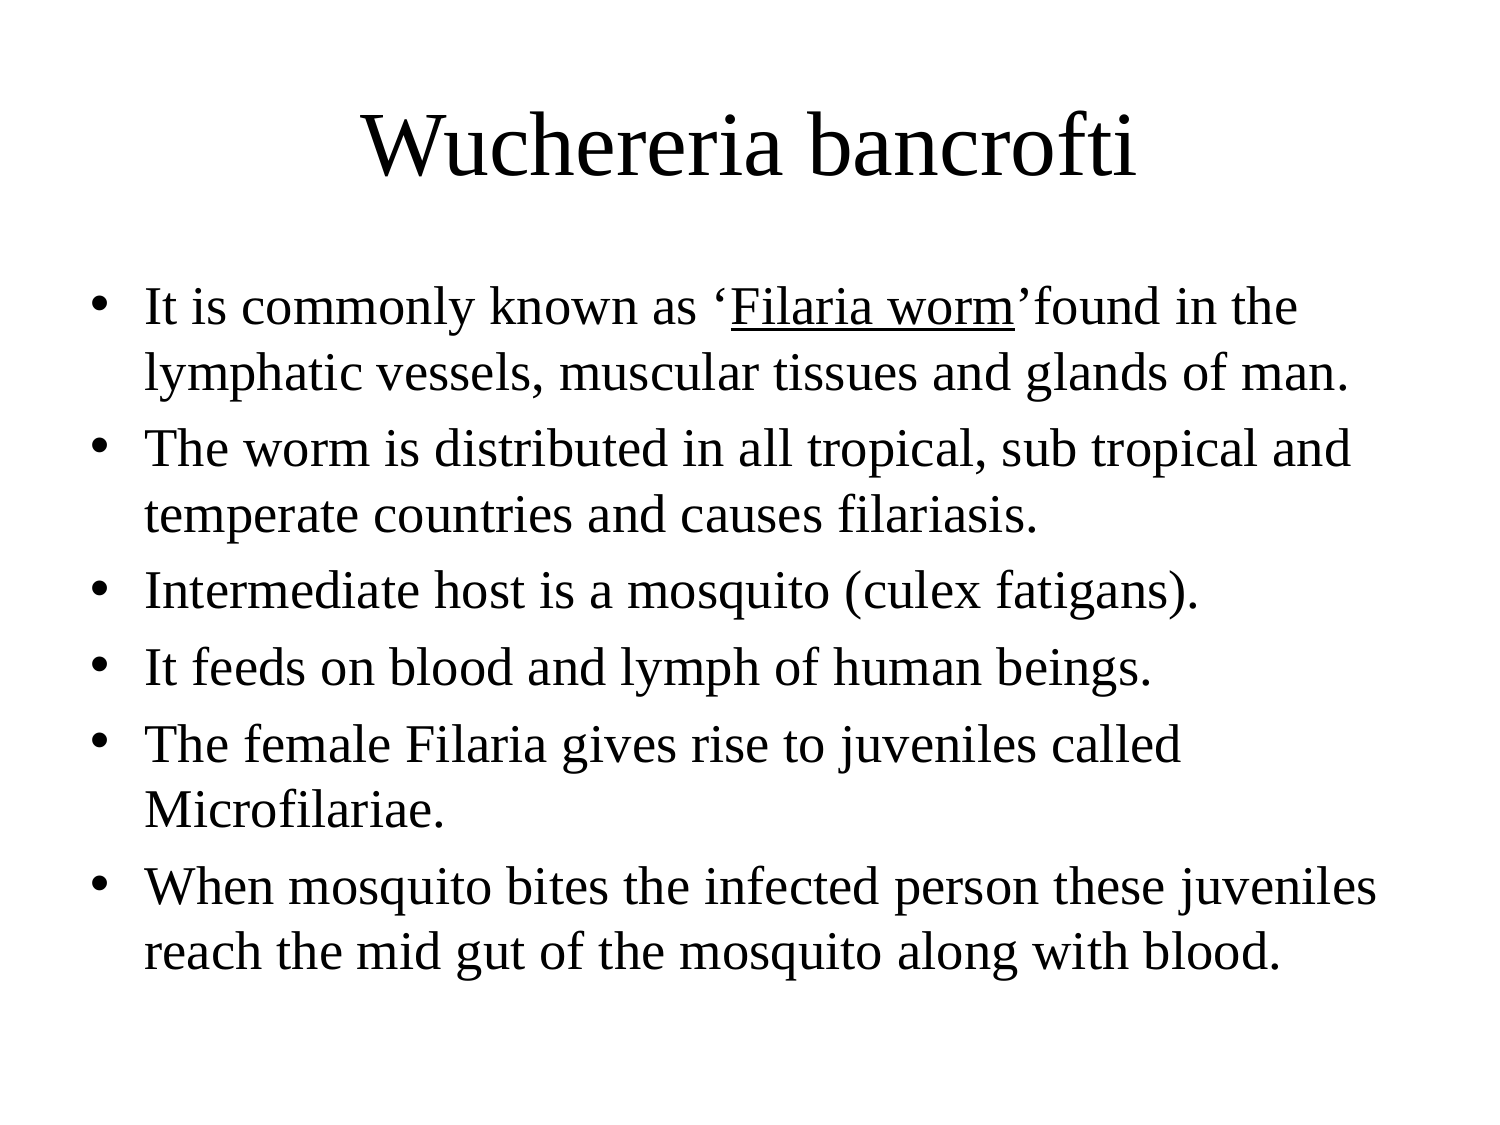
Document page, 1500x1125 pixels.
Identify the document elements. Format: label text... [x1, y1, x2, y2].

title Wuchereria bancrofti [75, 45, 1425, 233]
list It is commonly known as ‘Filaria worm’found in the lymphatic vessels, muscular tissues and glands of man. The worm is distributed in all tropical, sub tropical and temperate countries and causes filariasis. Intermediate host is a mosquito (culex fatigans). It feeds on blood and lymph of human beings. The female Filaria gives rise to juveniles called Microfilariae. When mosquito bites the infected person these juveniles reach the mid gut of the mosquito along with blood. [75, 262, 1425, 1005]
